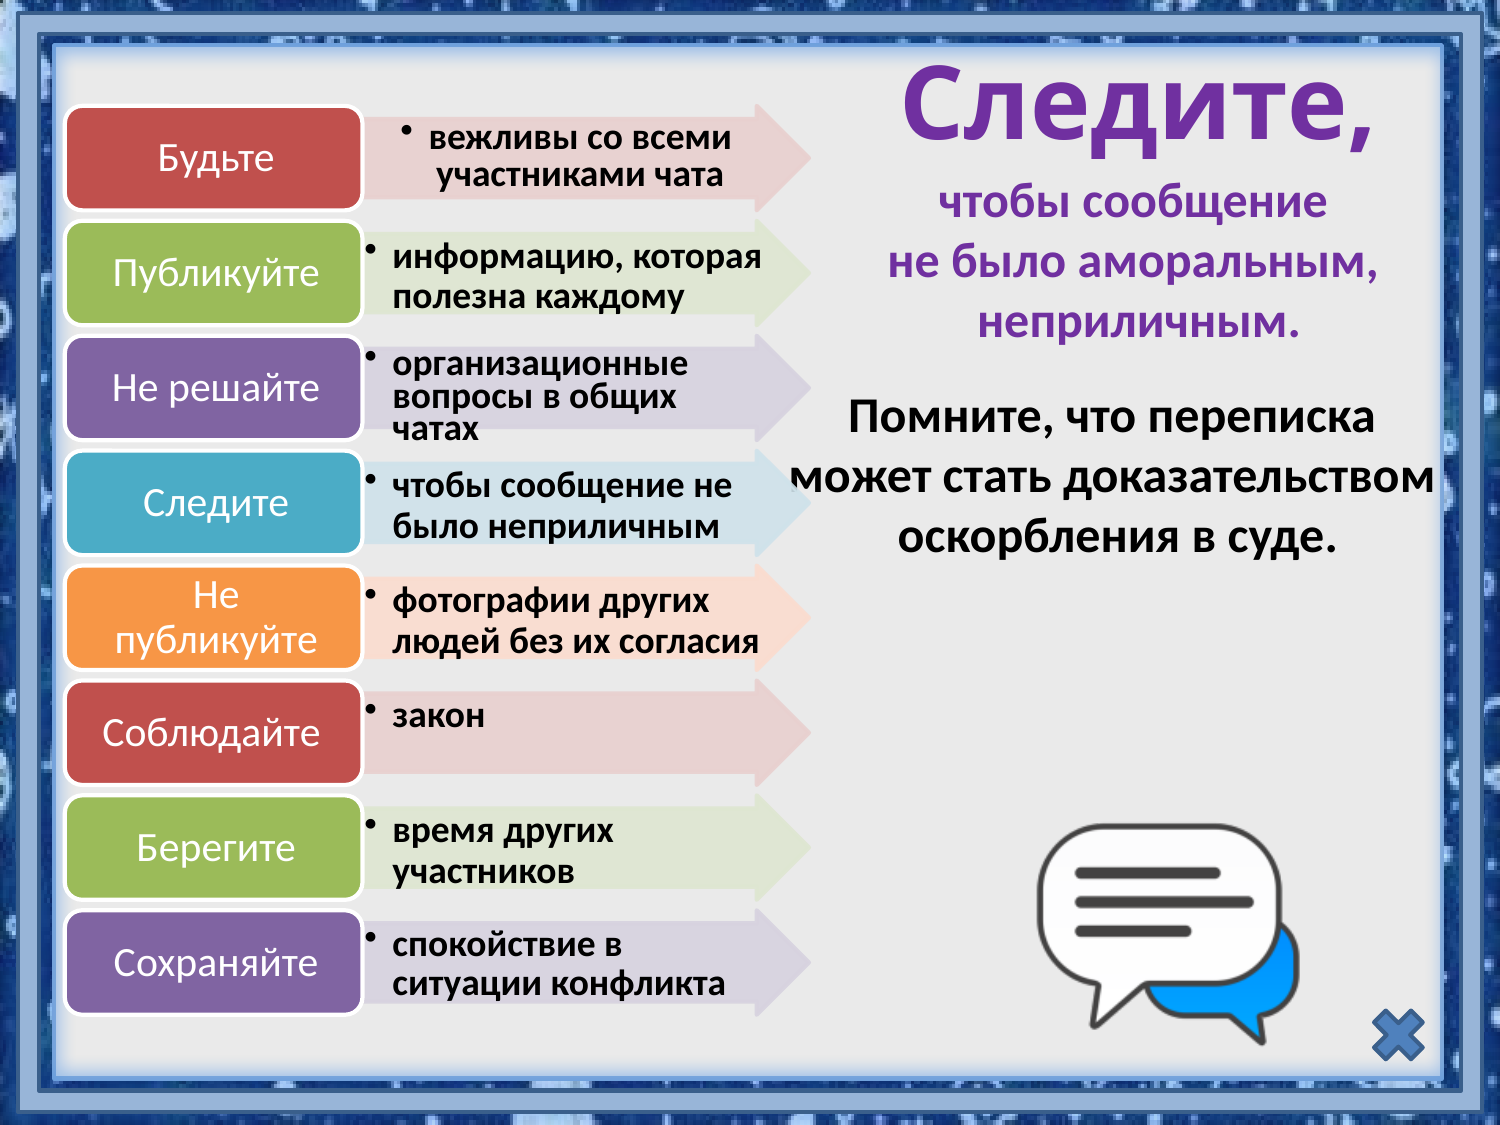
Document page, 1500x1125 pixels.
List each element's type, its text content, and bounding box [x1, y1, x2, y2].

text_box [64, 105, 810, 1016]
text_box Помните, что переписка может стать доказательством оскорбления в суде. [815, 375, 1462, 571]
text_box Следите, [885, 30, 1392, 160]
picture [0, 0, 1500, 1125]
text_box [1371, 1008, 1425, 1062]
text_box чтобы сообщение не было аморальным, неприличным. [872, 160, 1406, 356]
